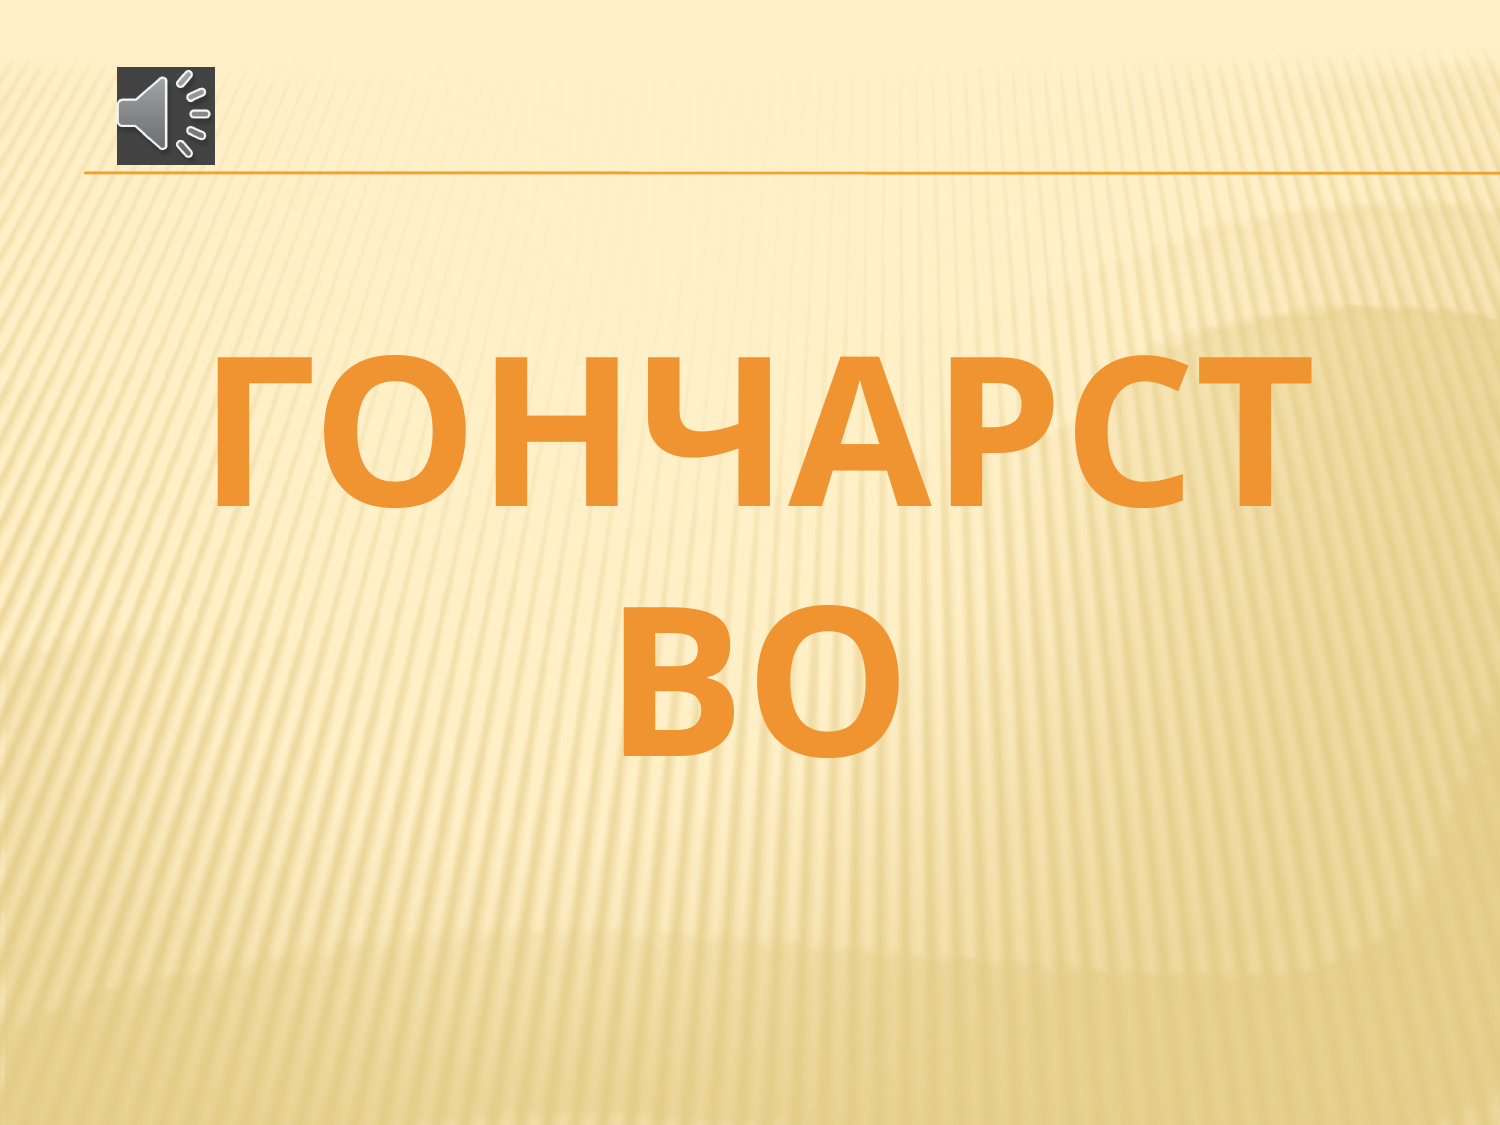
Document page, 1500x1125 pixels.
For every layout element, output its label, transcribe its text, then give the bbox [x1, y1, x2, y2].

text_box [115, 66, 217, 167]
text_box Гончарство [116, 290, 1400, 806]
